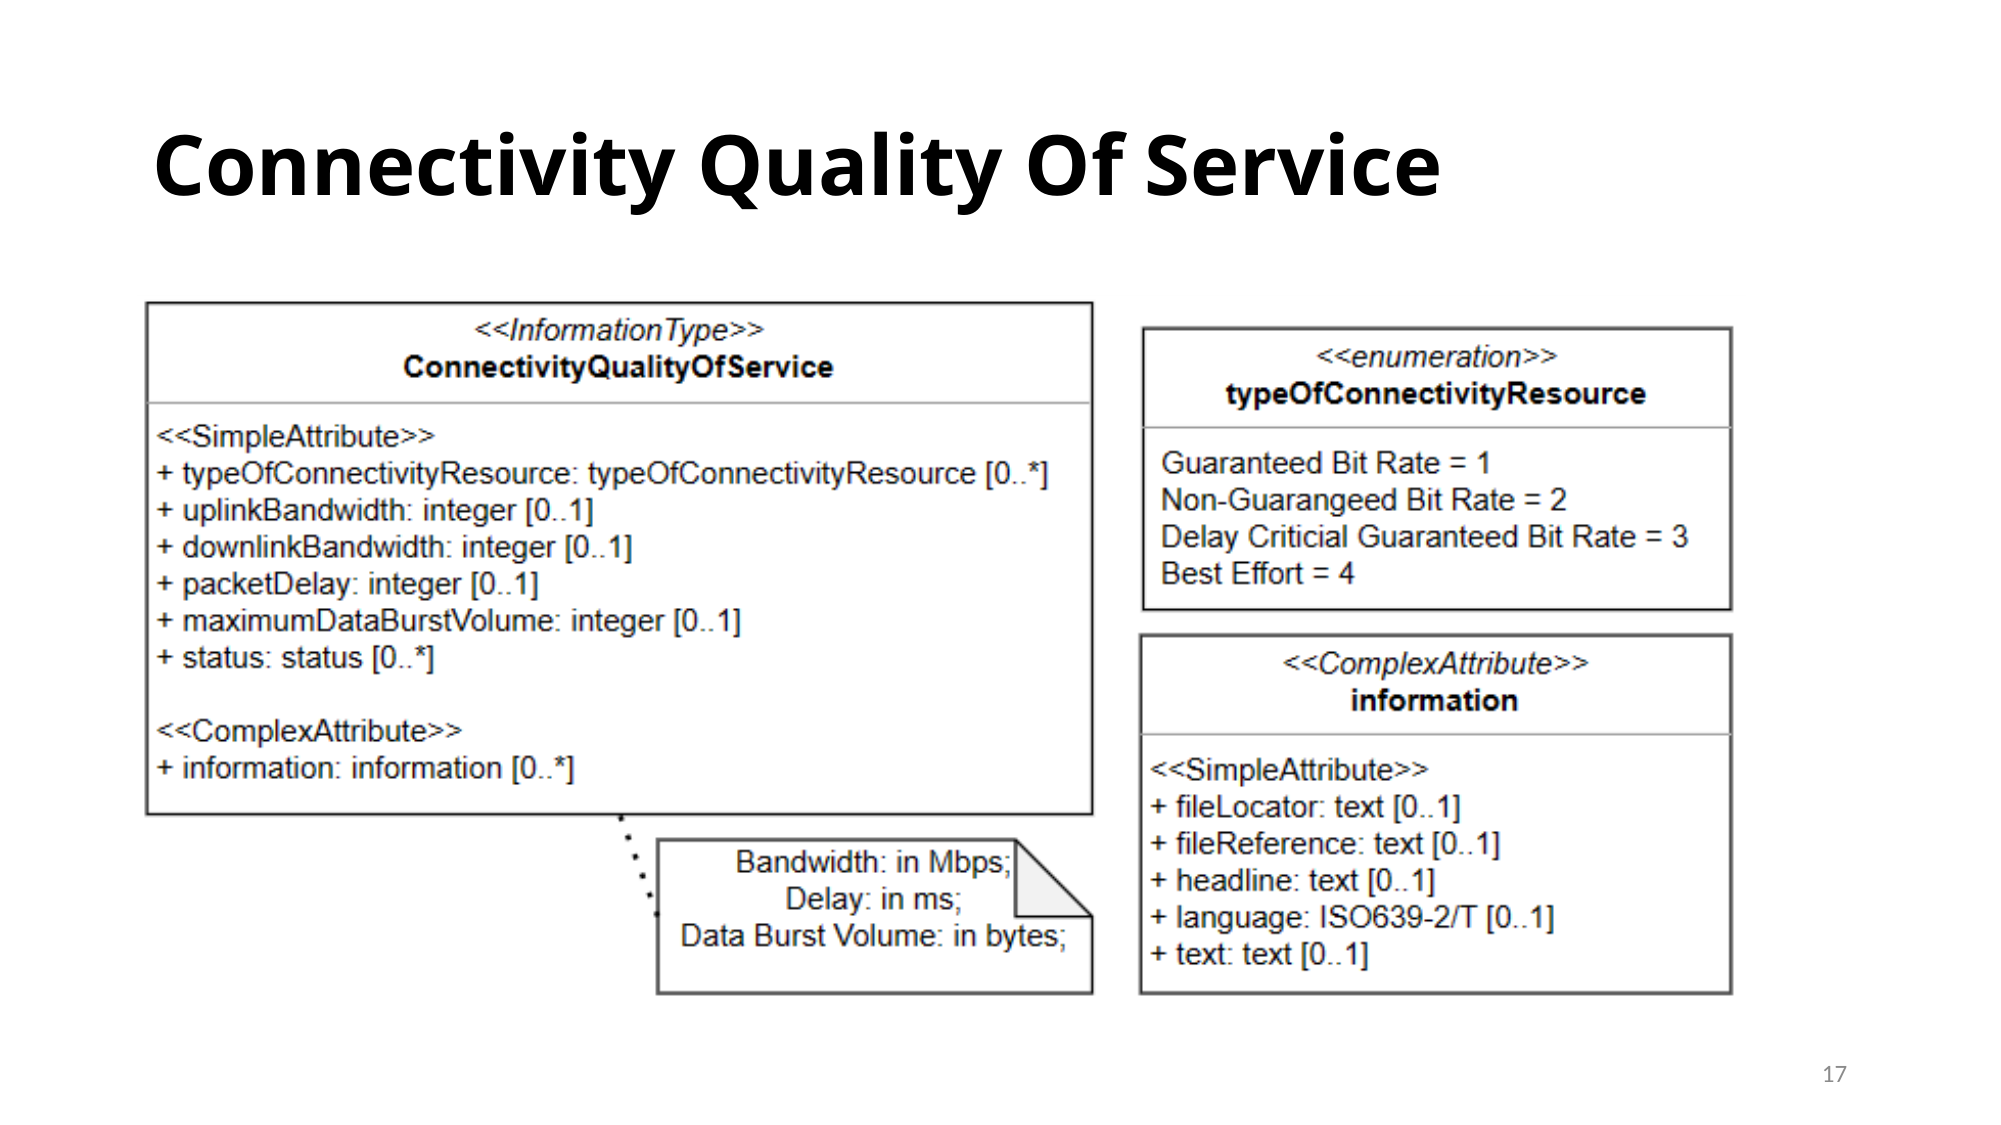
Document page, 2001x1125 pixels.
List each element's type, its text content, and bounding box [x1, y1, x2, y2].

picture [137, 294, 1746, 1008]
title Connectivity Quality Of Service [137, 59, 1863, 278]
slide_number 17 [1412, 1042, 1863, 1103]
